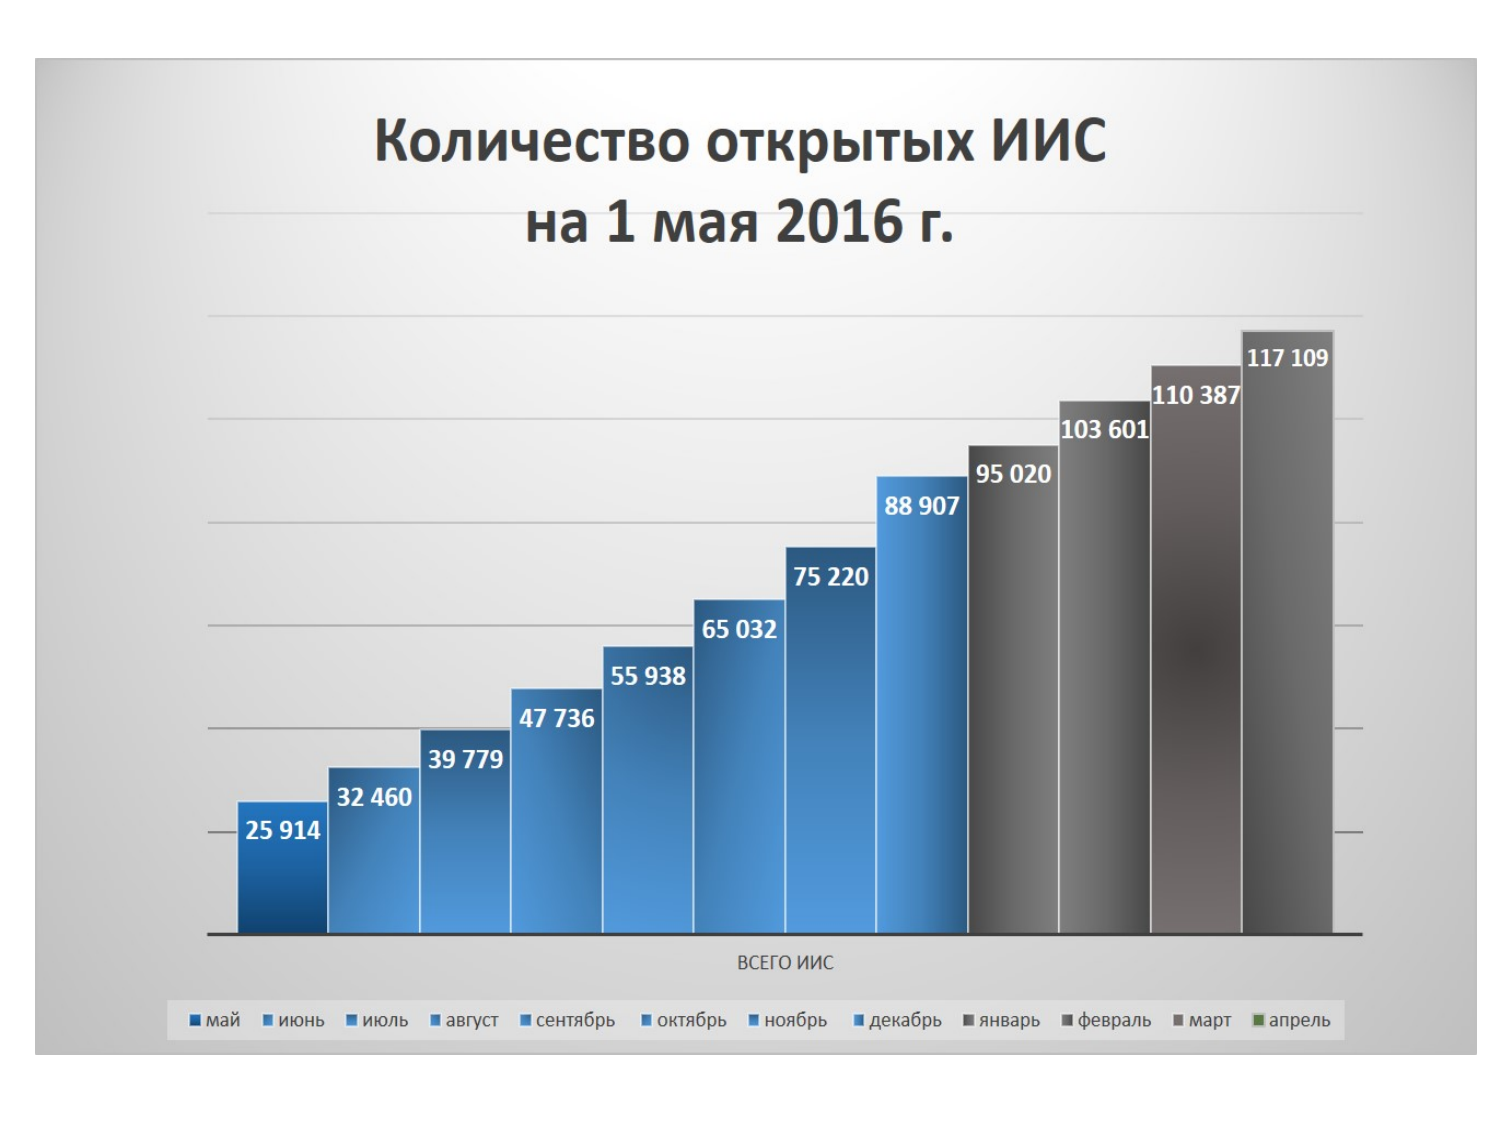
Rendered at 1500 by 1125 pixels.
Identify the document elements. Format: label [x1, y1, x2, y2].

picture [34, 58, 1477, 1055]
